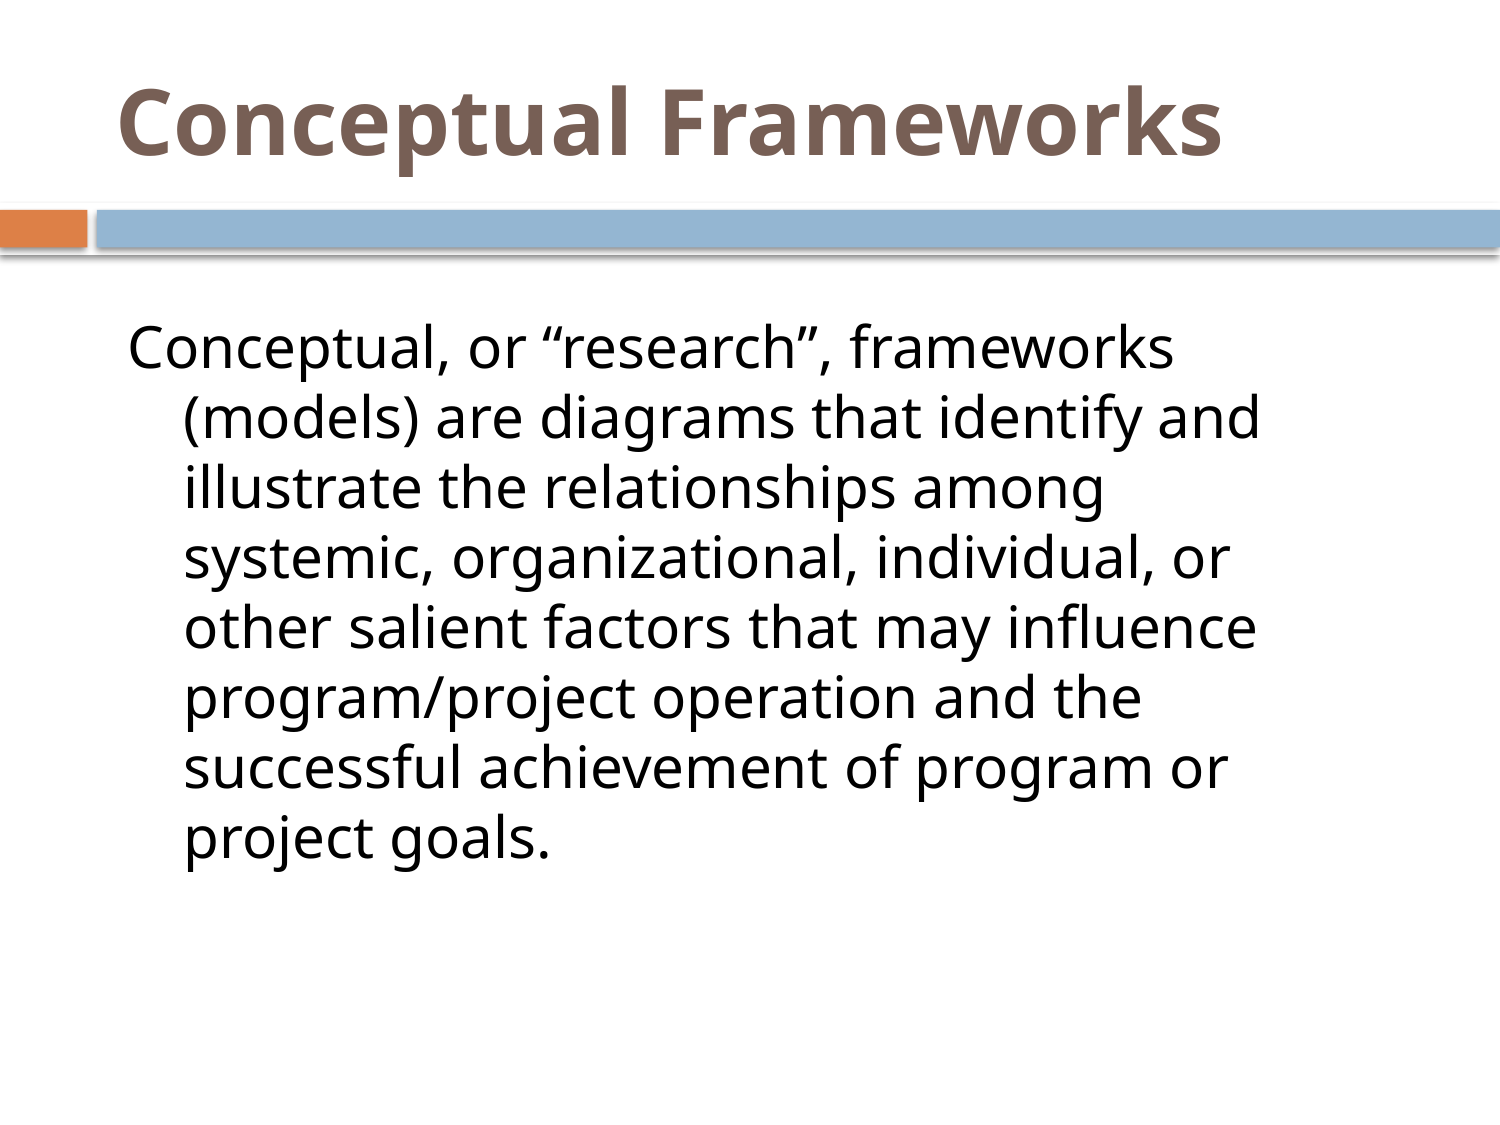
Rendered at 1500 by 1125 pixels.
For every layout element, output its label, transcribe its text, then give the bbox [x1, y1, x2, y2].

list Conceptual, or “research”, frameworks (models) are diagrams that identify and illustrate the relationships among systemic, organizational, individual, or other salient factors that may influence program/project operation and the successful achievement of program or project goals. [112, 217, 1388, 913]
title Conceptual Frameworks [100, 37, 1439, 201]
